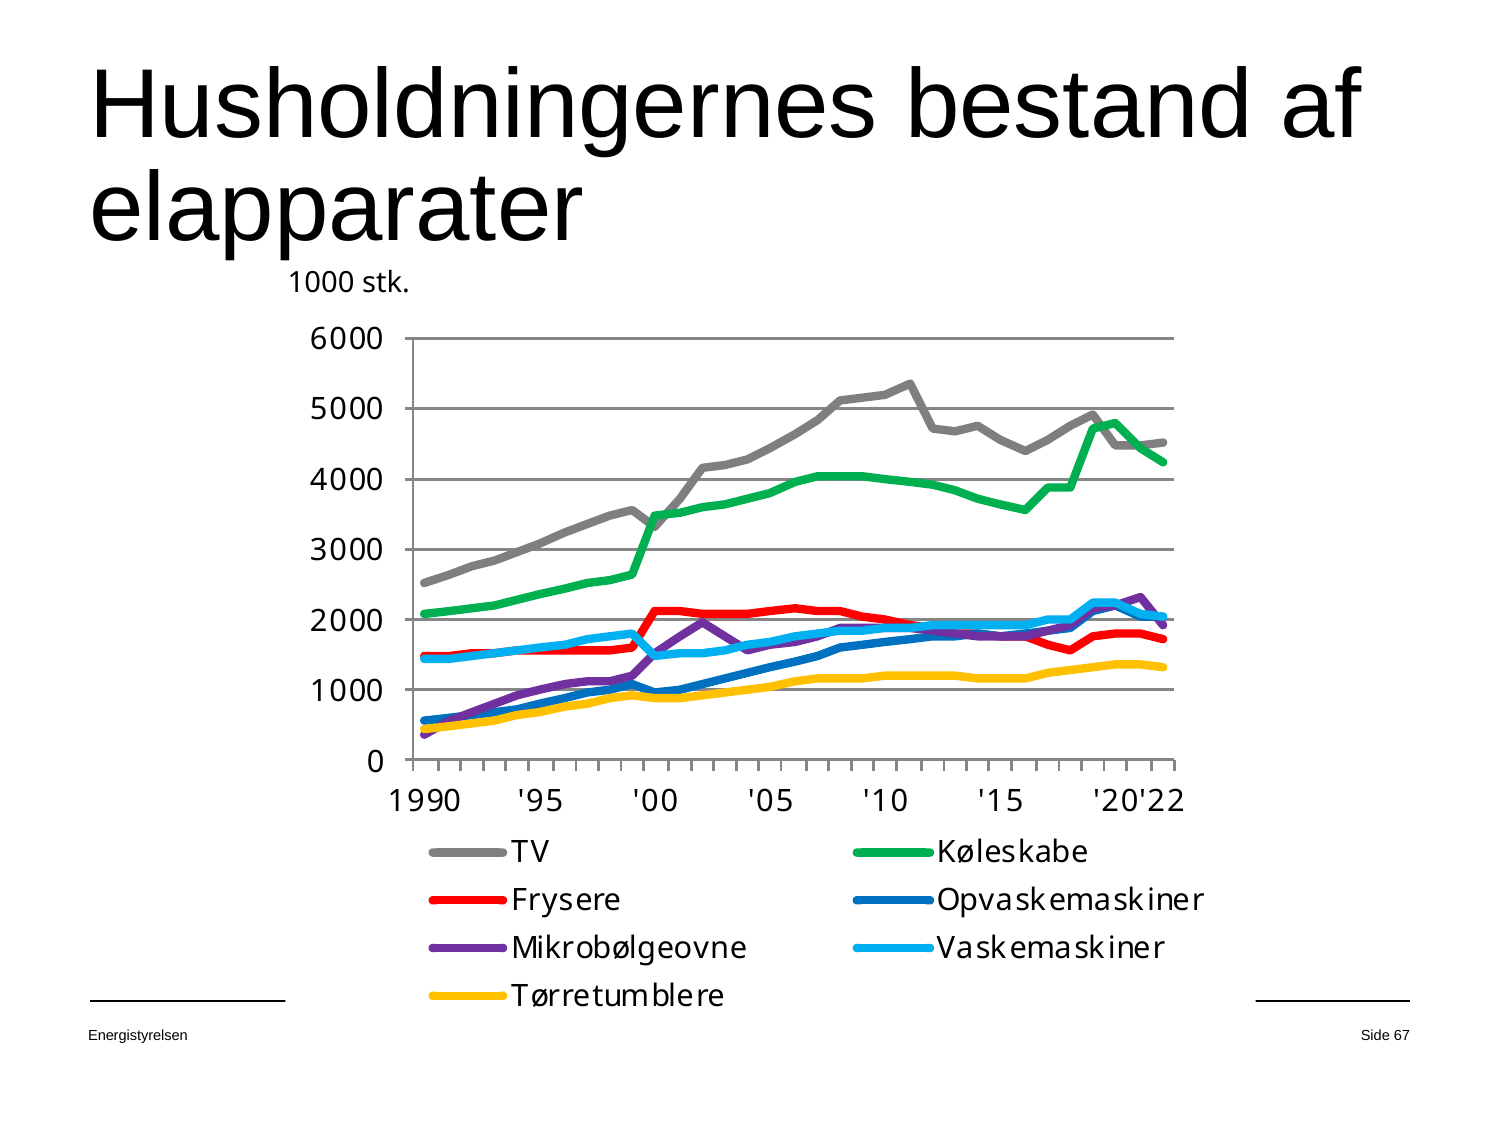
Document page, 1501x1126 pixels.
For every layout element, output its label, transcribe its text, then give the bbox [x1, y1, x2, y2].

title Husholdningernes bestand af elapparater [74, 54, 1425, 270]
text_box 1000 stk. [273, 255, 462, 306]
slide_number Side 67 [1292, 1018, 1425, 1078]
picture [283, 293, 1256, 1019]
footer Energistyrelsen [73, 1018, 549, 1078]
